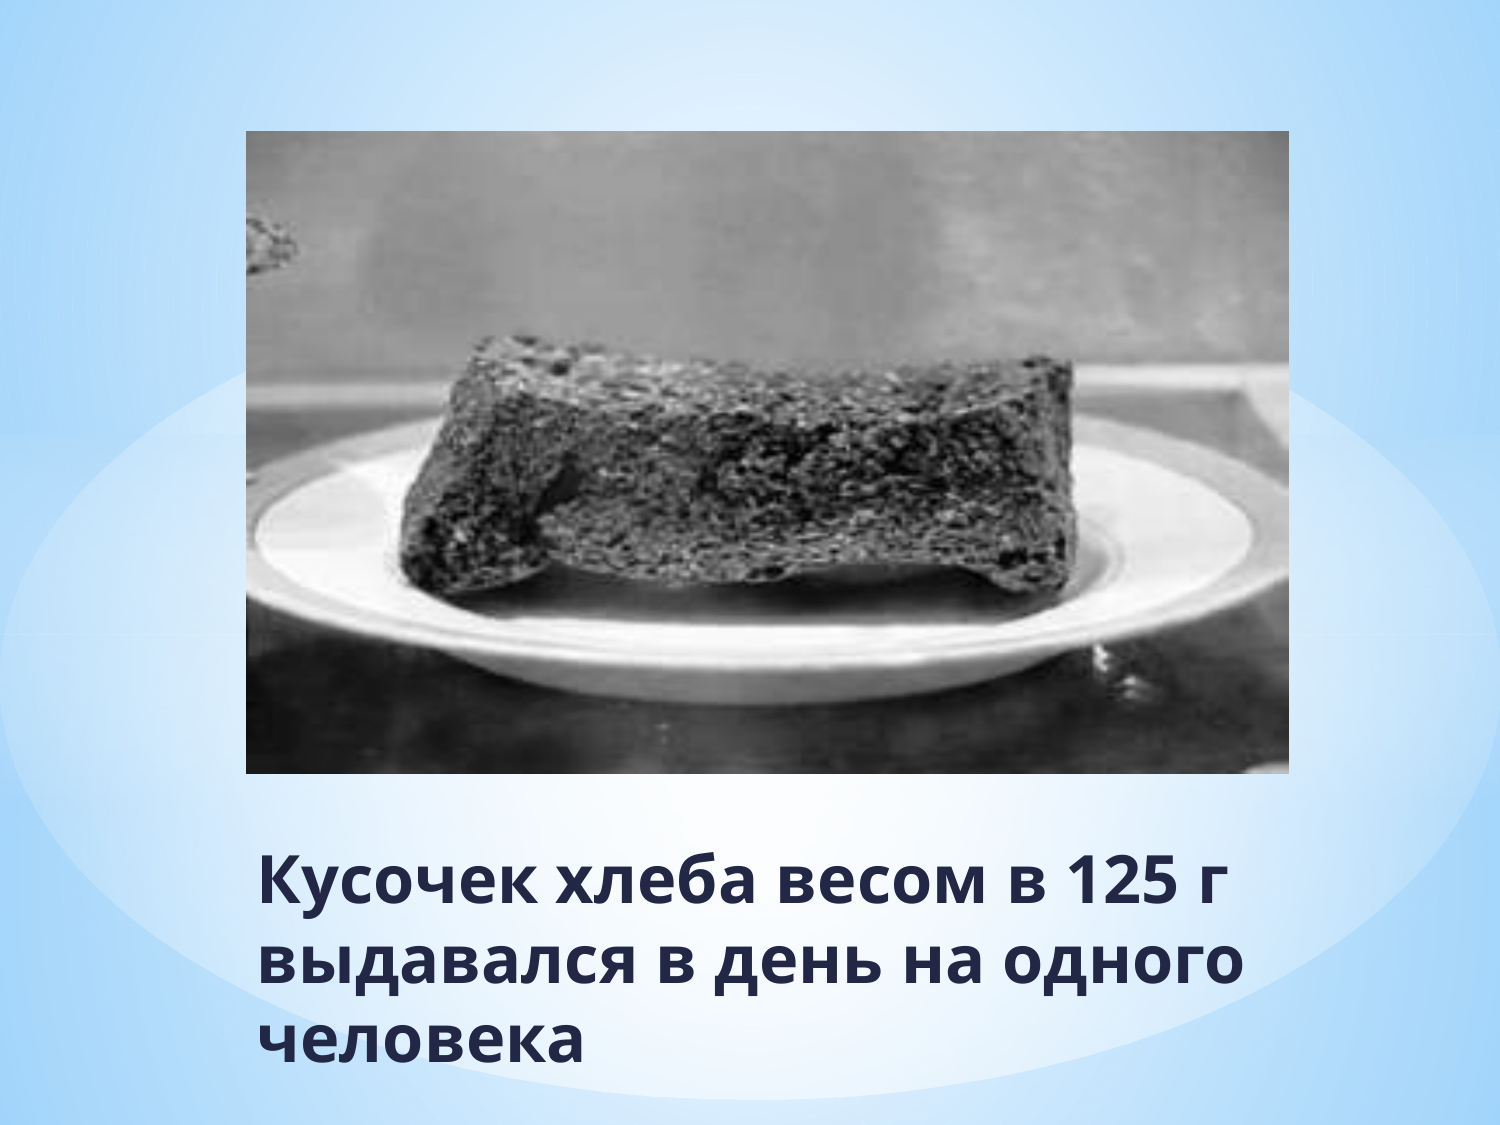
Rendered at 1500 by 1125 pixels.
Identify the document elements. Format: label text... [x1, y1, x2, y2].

picture [245, 130, 1290, 774]
subtitle Кусочек хлеба весом в 125 г выдавался в день на одного человека [241, 828, 1278, 1125]
